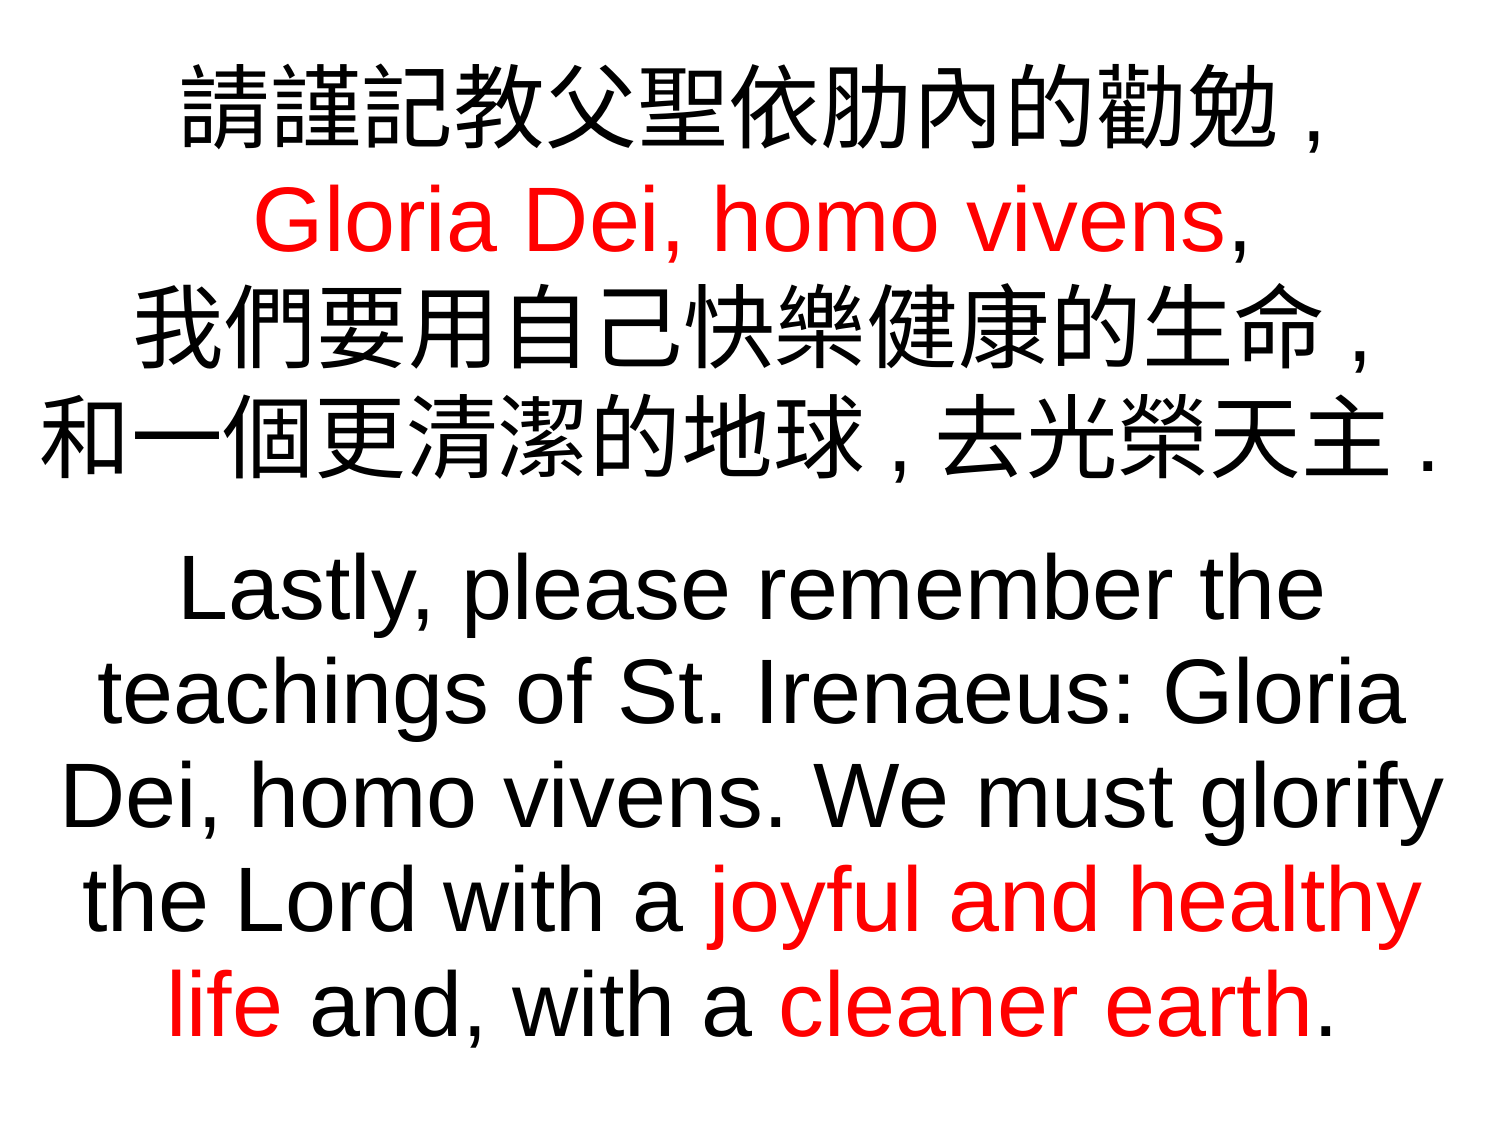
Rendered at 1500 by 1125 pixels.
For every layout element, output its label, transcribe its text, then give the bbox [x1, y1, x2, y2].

subtitle 請謹記教父聖依肋內的勸勉, Gloria Dei, homo vivens, 我們要用自己快樂健康的生命, 和一個更清潔的地球,去光榮天主. Lastly, please remember the teachings of St. Irenaeus: Gloria Dei, homo vivens. We must glorify the Lord with a joyful and healthy life and, with a cleaner earth. [5, 42, 1500, 1125]
